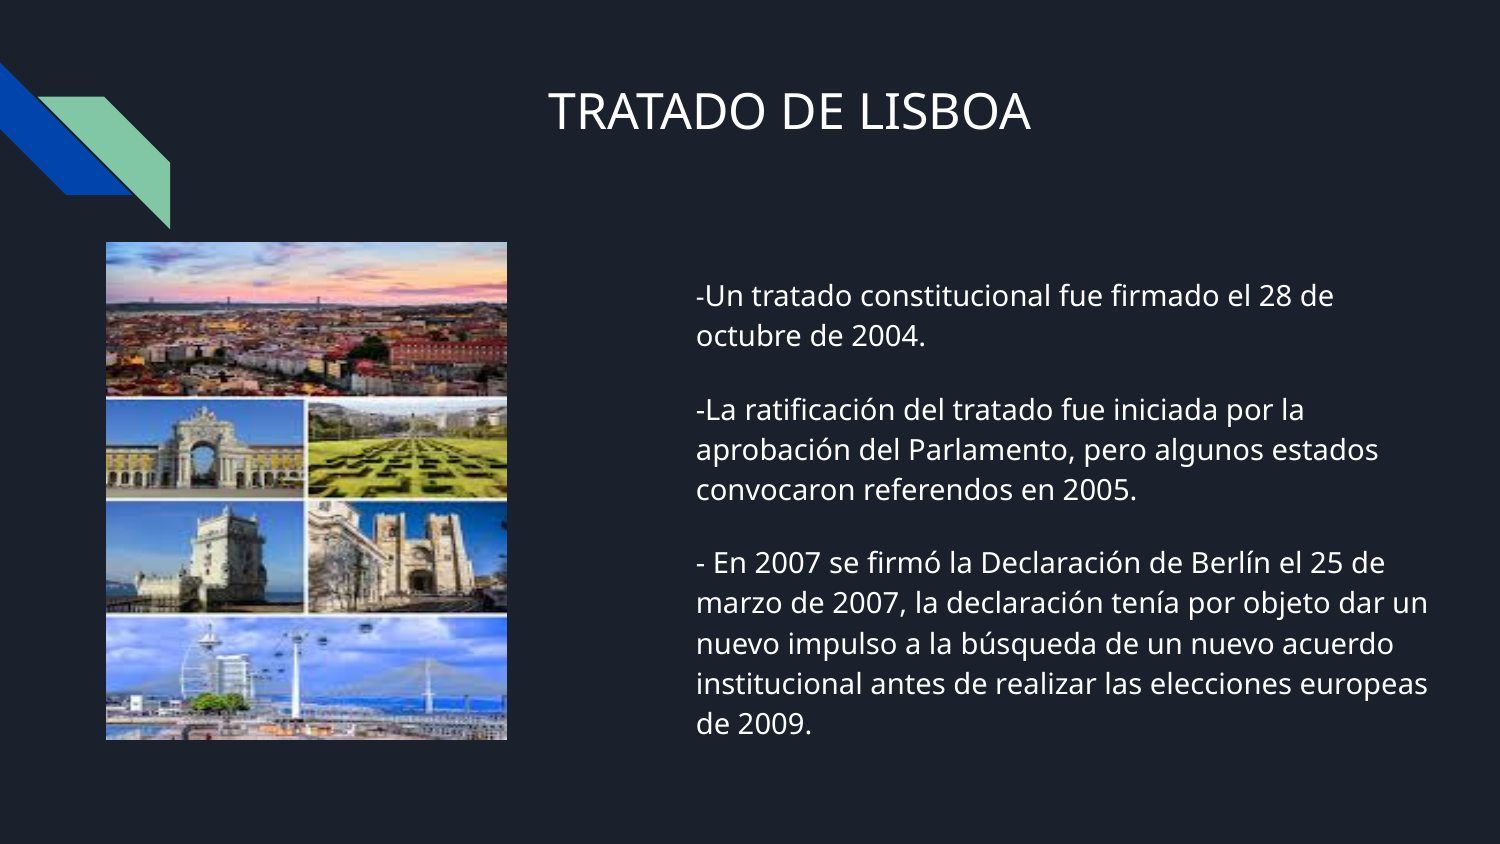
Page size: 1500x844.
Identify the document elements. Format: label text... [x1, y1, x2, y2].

picture [106, 242, 507, 741]
list -Un tratado constitucional fue firmado el 28 de octubre de 2004. -La ratificación del tratado fue iniciada por la aprobación del Parlamento, pero algunos estados convocaron referendos en 2005. - En 2007 se firmó la Declaración de Berlín el 25 de marzo de 2007, la declaración tenía por objeto dar un nuevo impulso a la búsqueda de un nuevo acuerdo institucional antes de realizar las elecciones europeas de 2009. [680, 257, 1454, 773]
title TRATADO DE LISBOA [212, 64, 1368, 215]
